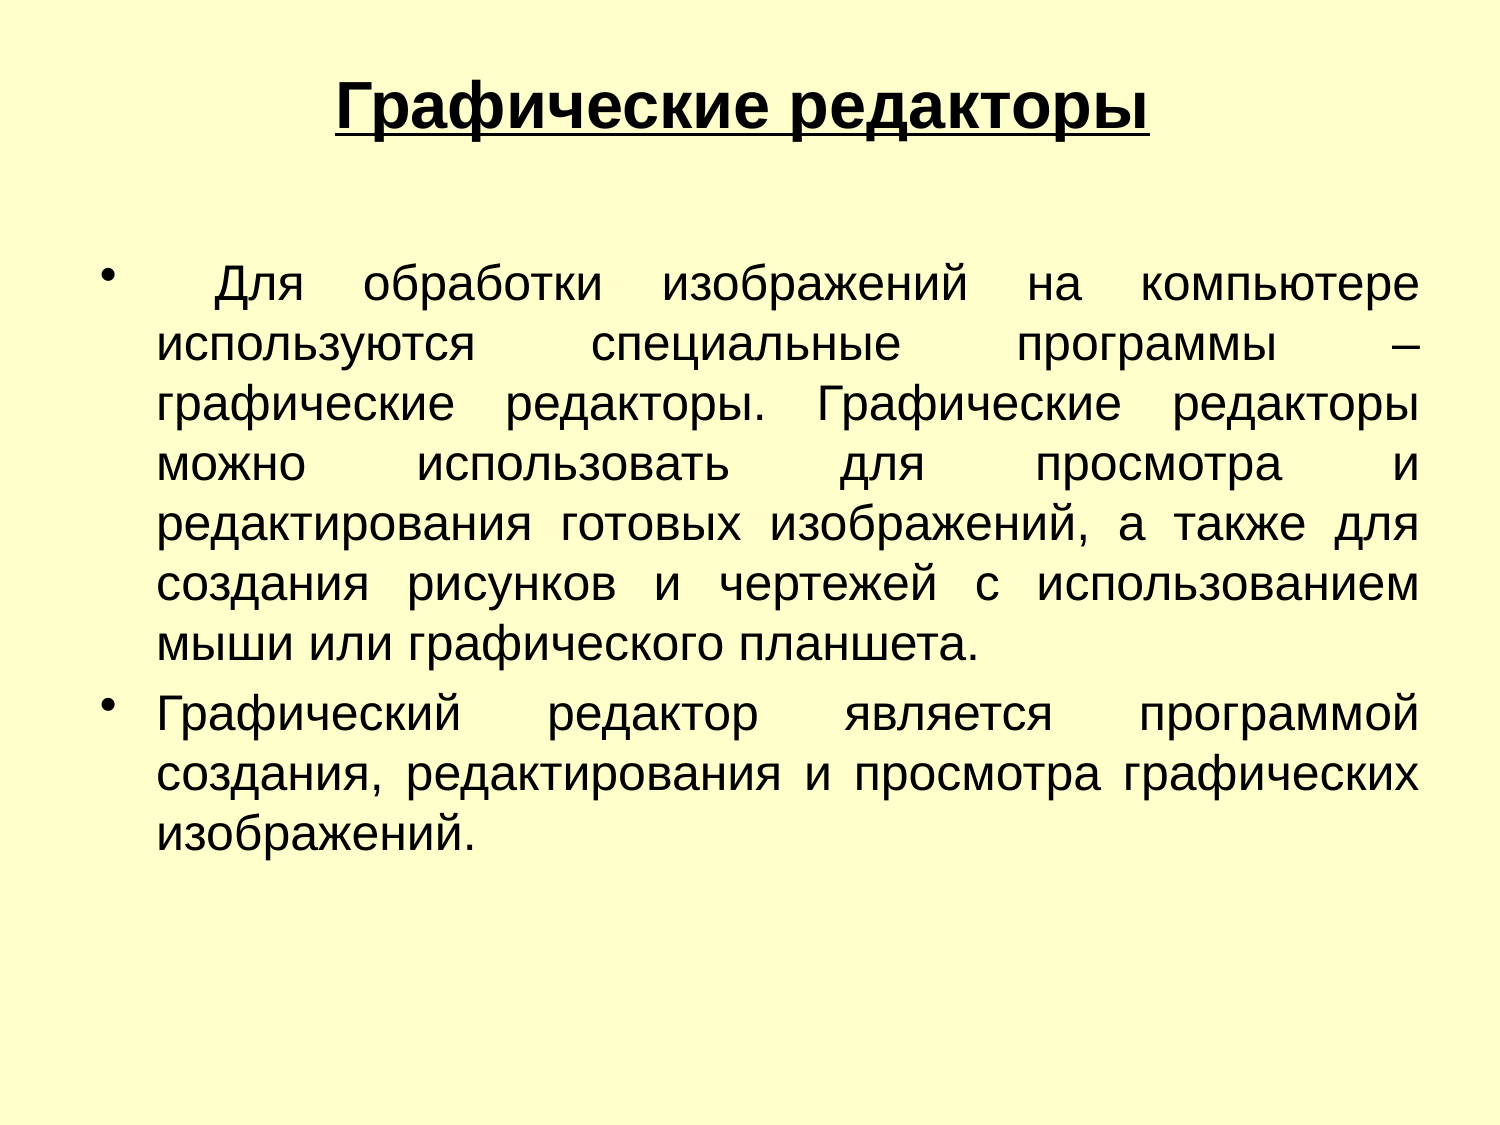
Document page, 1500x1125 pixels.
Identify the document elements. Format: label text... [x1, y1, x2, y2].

text_box Для обработки изображений на компьютере используются специальные программы – графические редакторы. Графические редакторы можно использовать для просмотра и редактирования готовых изображений, а также для создания рисунков и чертежей с использованием мыши или графического планшета. Графический редактор является программой создания, редактирования и просмотра графических изображений. [85, 243, 1436, 870]
list Графические редакторы [76, 54, 1427, 161]
